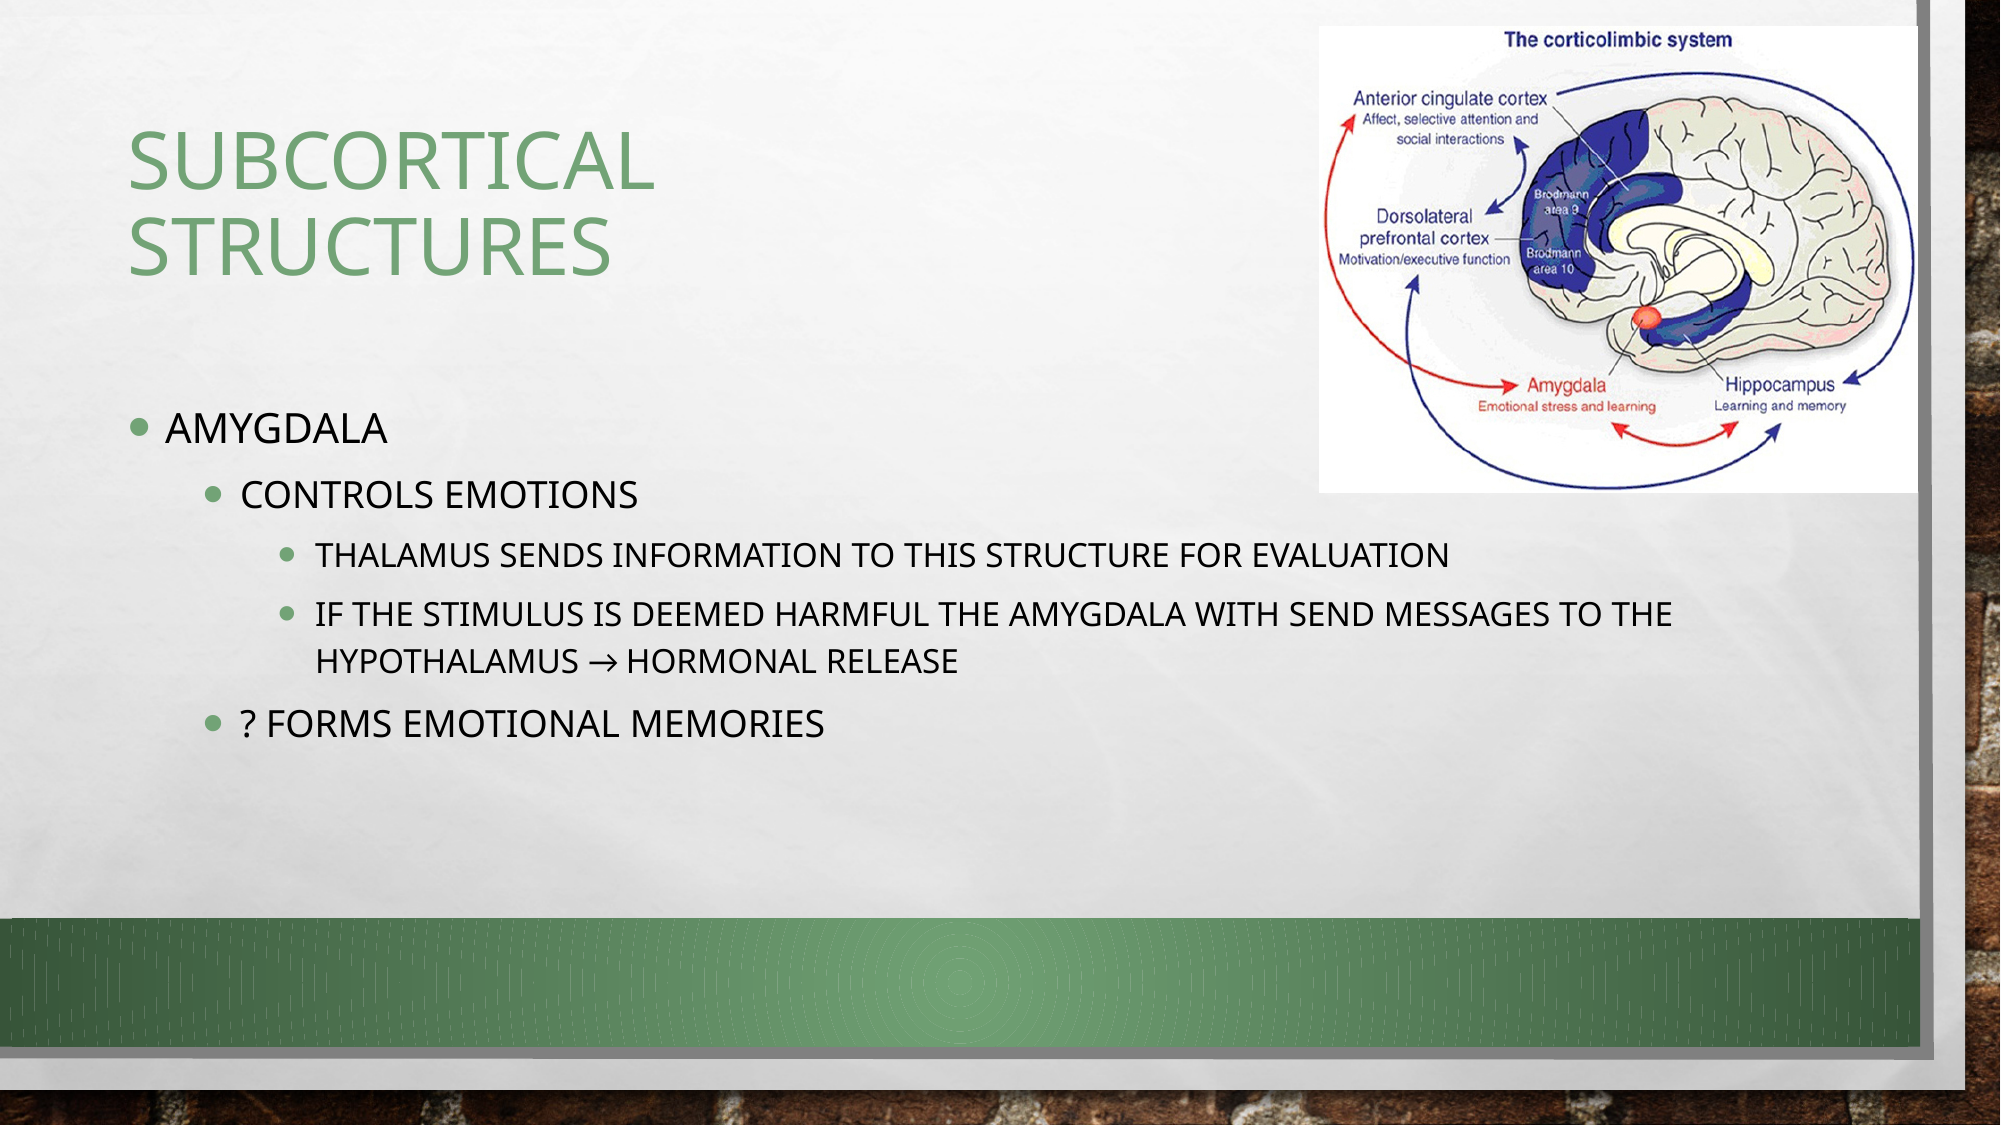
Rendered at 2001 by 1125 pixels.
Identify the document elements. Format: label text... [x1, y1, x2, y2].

picture [1319, 26, 1918, 493]
title Subcortical Structures [112, 112, 1319, 302]
list Amygdala Controls emotions Thalamus sends information to this structure for evaluation If the stimulus is deemed harmful the amygdala with send messages to the hypothalamus → hormonal release ? Forms emotional memories [112, 338, 1818, 882]
picture [0, 0, 2000, 1125]
